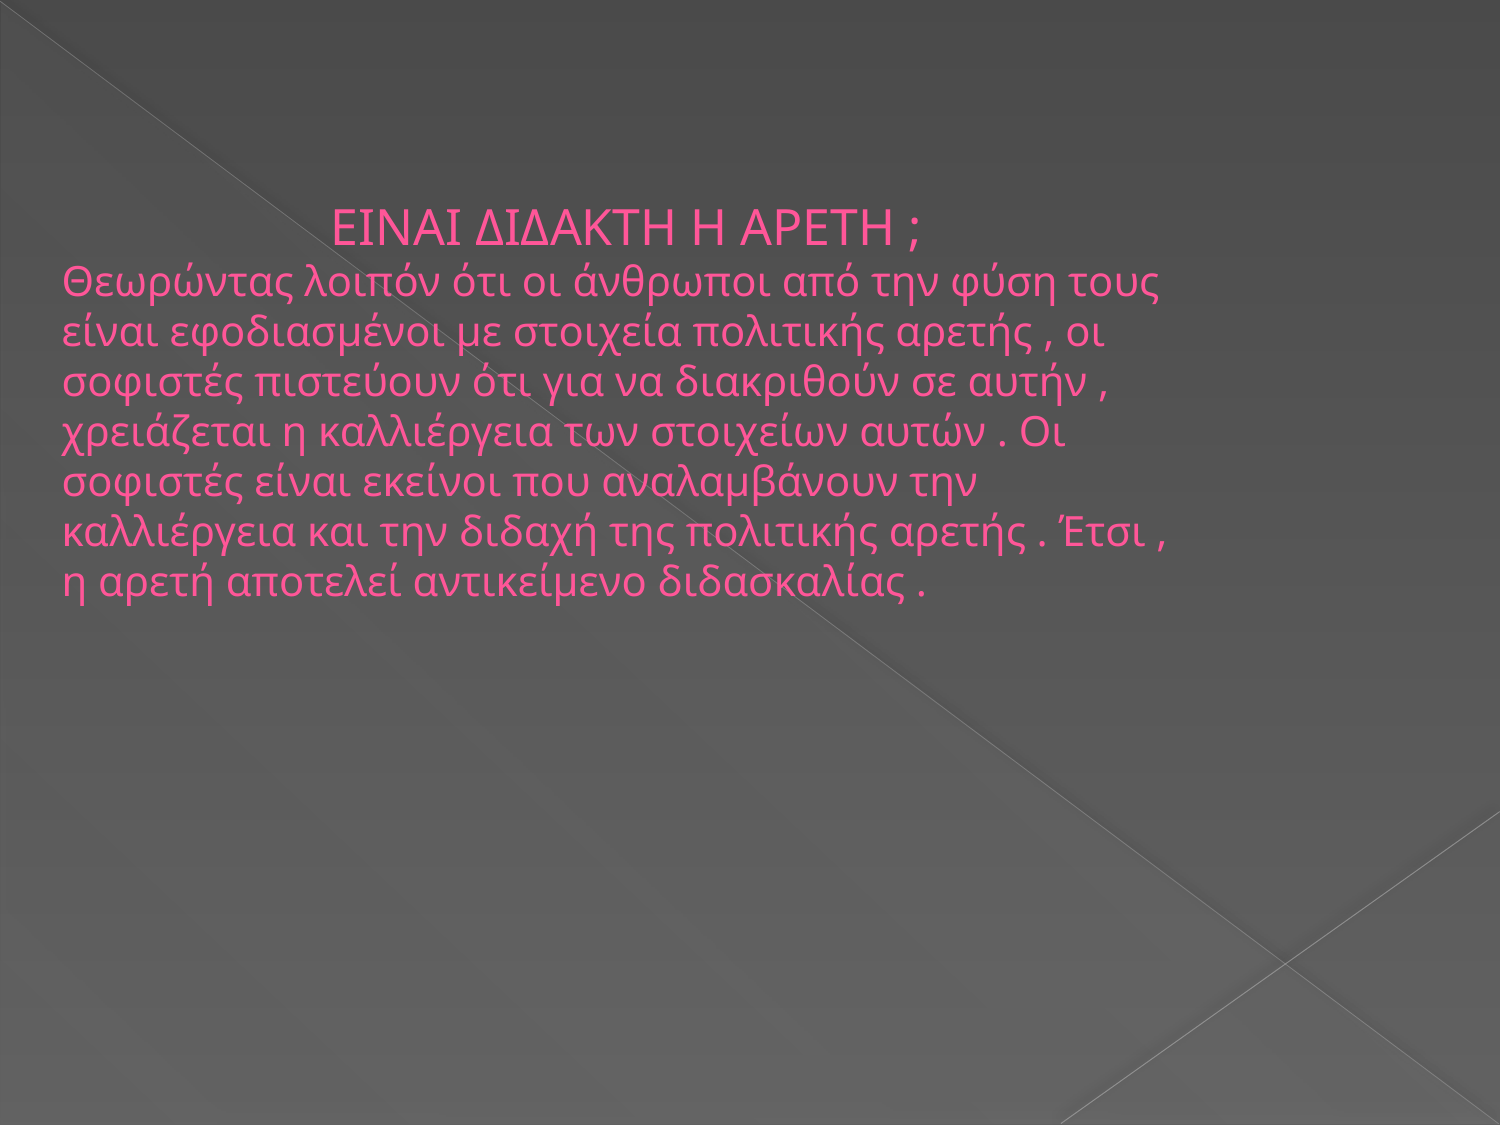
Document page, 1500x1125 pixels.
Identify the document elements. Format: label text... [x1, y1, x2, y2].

text_box ΕΙΝΑΙ ΔΙΔΑΚΤΗ Η ΑΡΕΤΗ ; Θεωρώντας λοιπόν ότι οι άνθρωποι από την φύση τους είναι εφοδιασμένοι με στοιχεία πολιτικής αρετής , οι σοφιστές πιστεύουν ότι για να διακριθούν σε αυτήν , χρειάζεται η καλλιέργεια των στοιχείων αυτών . Οι σοφιστές είναι εκείνοι που αναλαμβάνουν την καλλιέργεια και την διδαχή της πολιτικής αρετής . Έτσι , η αρετή αποτελεί αντικείμενο διδασκαλίας . [46, 187, 1219, 658]
